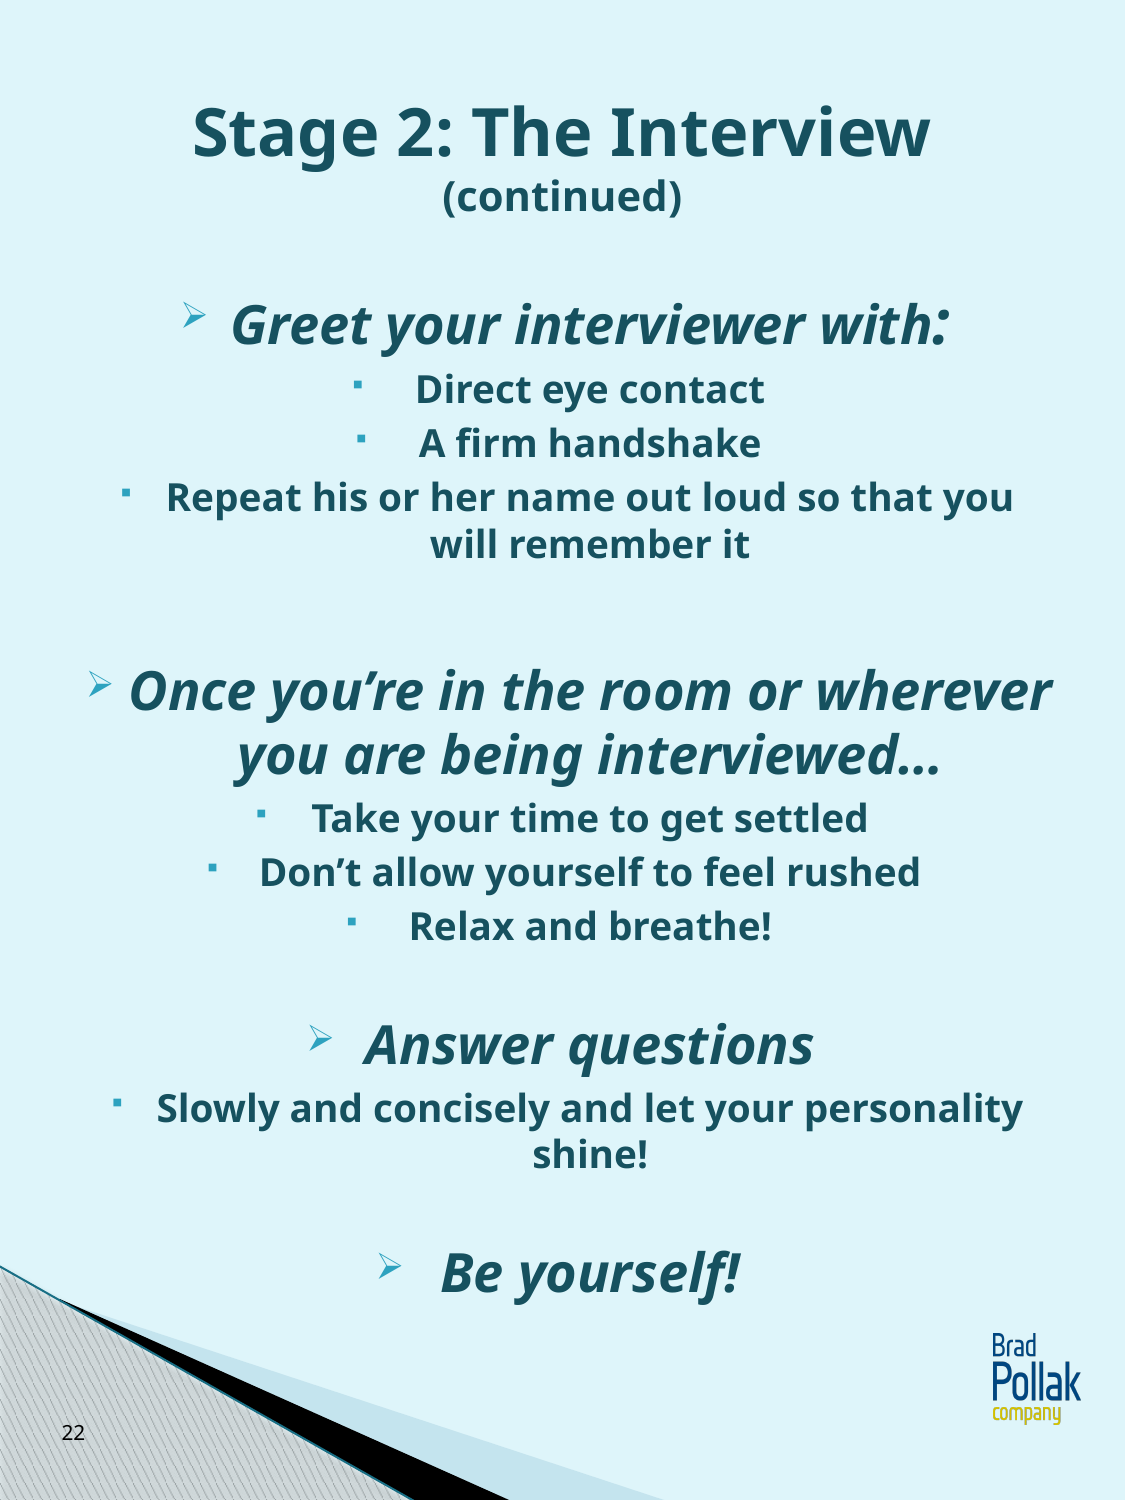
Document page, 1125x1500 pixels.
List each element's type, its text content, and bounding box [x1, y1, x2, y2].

picture [993, 1333, 1081, 1426]
slide_number 22 [24, 1374, 100, 1455]
title Stage 2: The Interview (continued) [56, 60, 1069, 250]
list Greet your interviewer with: Direct eye contact A firm handshake Repeat his or her name out loud so that you will remember it Once you’re in the room or wherever you are being interviewed… Take your time to get settled Don’t allow yourself to feel rushed Relax and breathe! Answer questions Slowly and concisely and let your personality shine! Be yourself! [56, 275, 1069, 1314]
